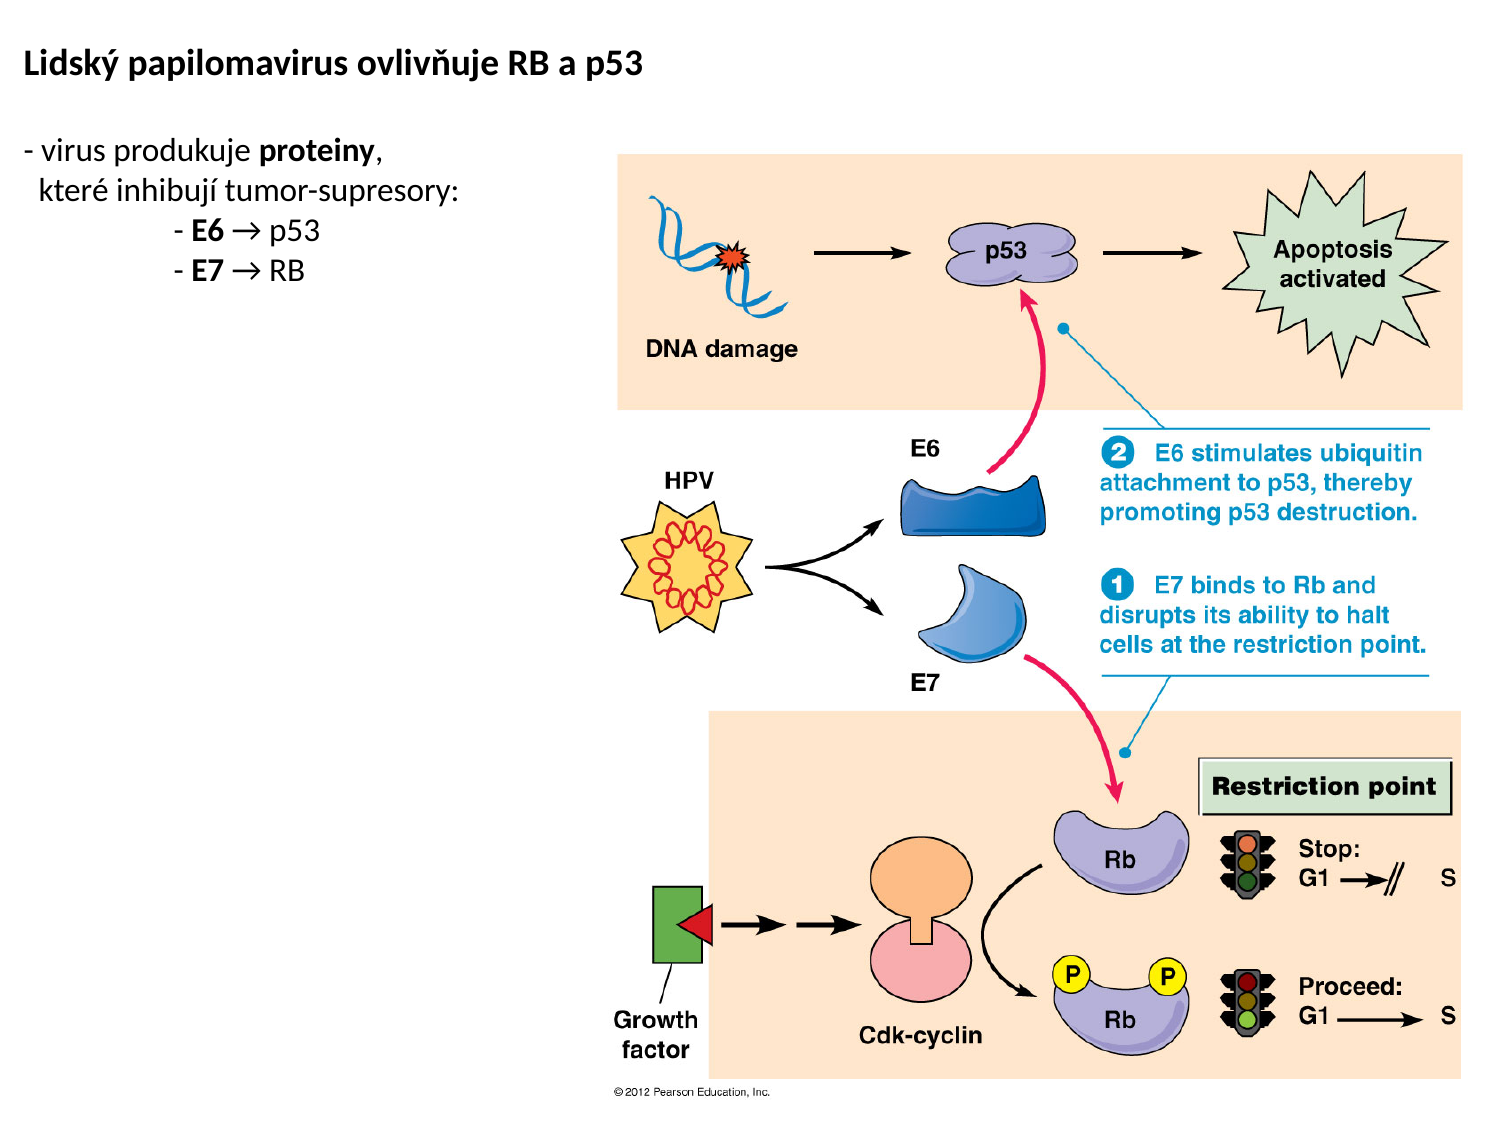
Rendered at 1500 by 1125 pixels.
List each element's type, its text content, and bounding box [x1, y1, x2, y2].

picture [607, 147, 1468, 1107]
text_box Lidský papilomavirus ovlivňuje RB a p53 - virus produkuje proteiny, které inhibují tumor-supresory: - E6 → p53 - E7 → RB [8, 30, 727, 296]
